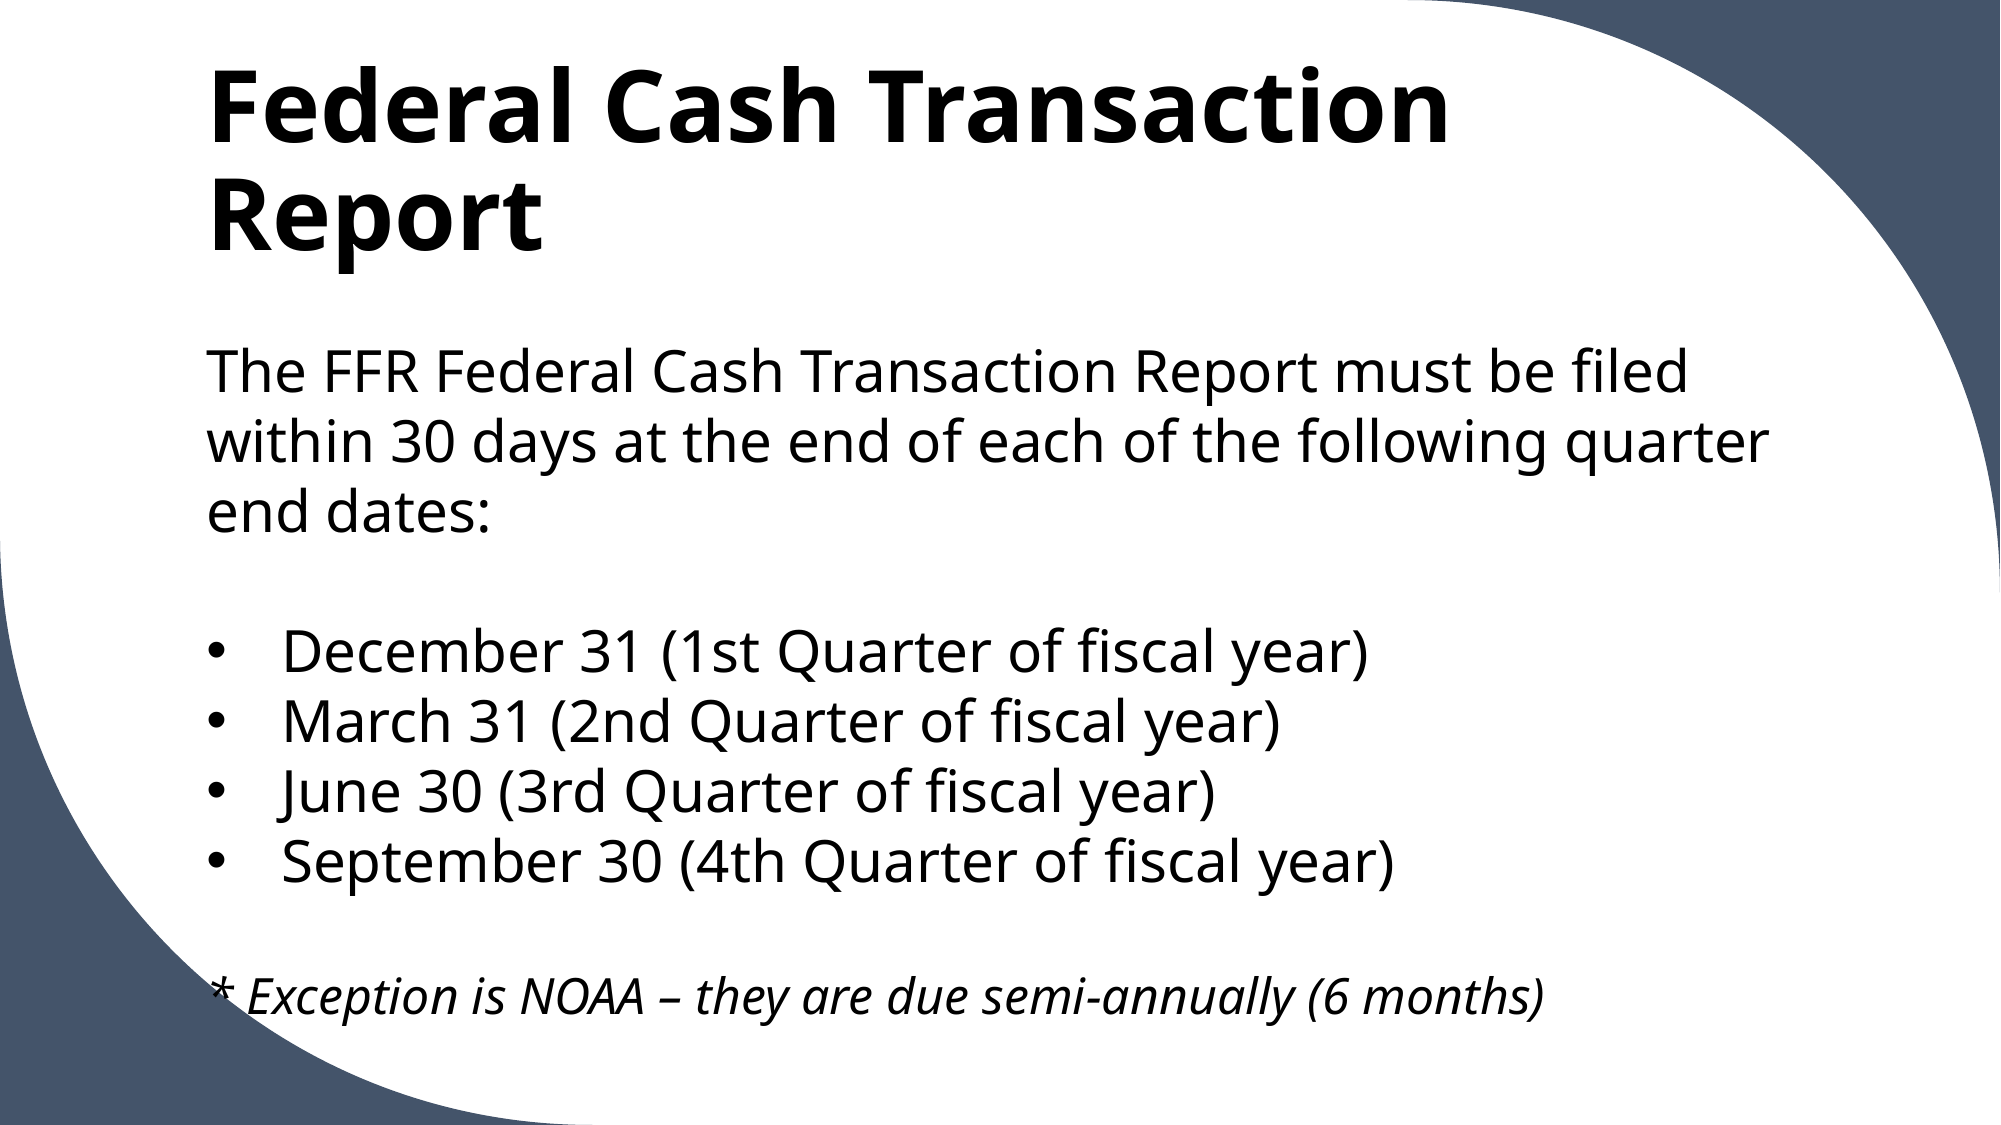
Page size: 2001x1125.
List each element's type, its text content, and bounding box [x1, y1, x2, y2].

text_box The FFR Federal Cash Transaction Report must be filed within 30 days at the end of each of the following quarter end dates: December 31 (1st Quarter of fiscal year) March 31 (2nd Quarter of fiscal year) June 30 (3rd Quarter of fiscal year) September 30 (4th Quarter of fiscal year) * Exception is NOAA – they are due semi-annually (6 months) [191, 326, 1796, 1077]
title Federal Cash Transaction Report [191, 62, 1796, 280]
